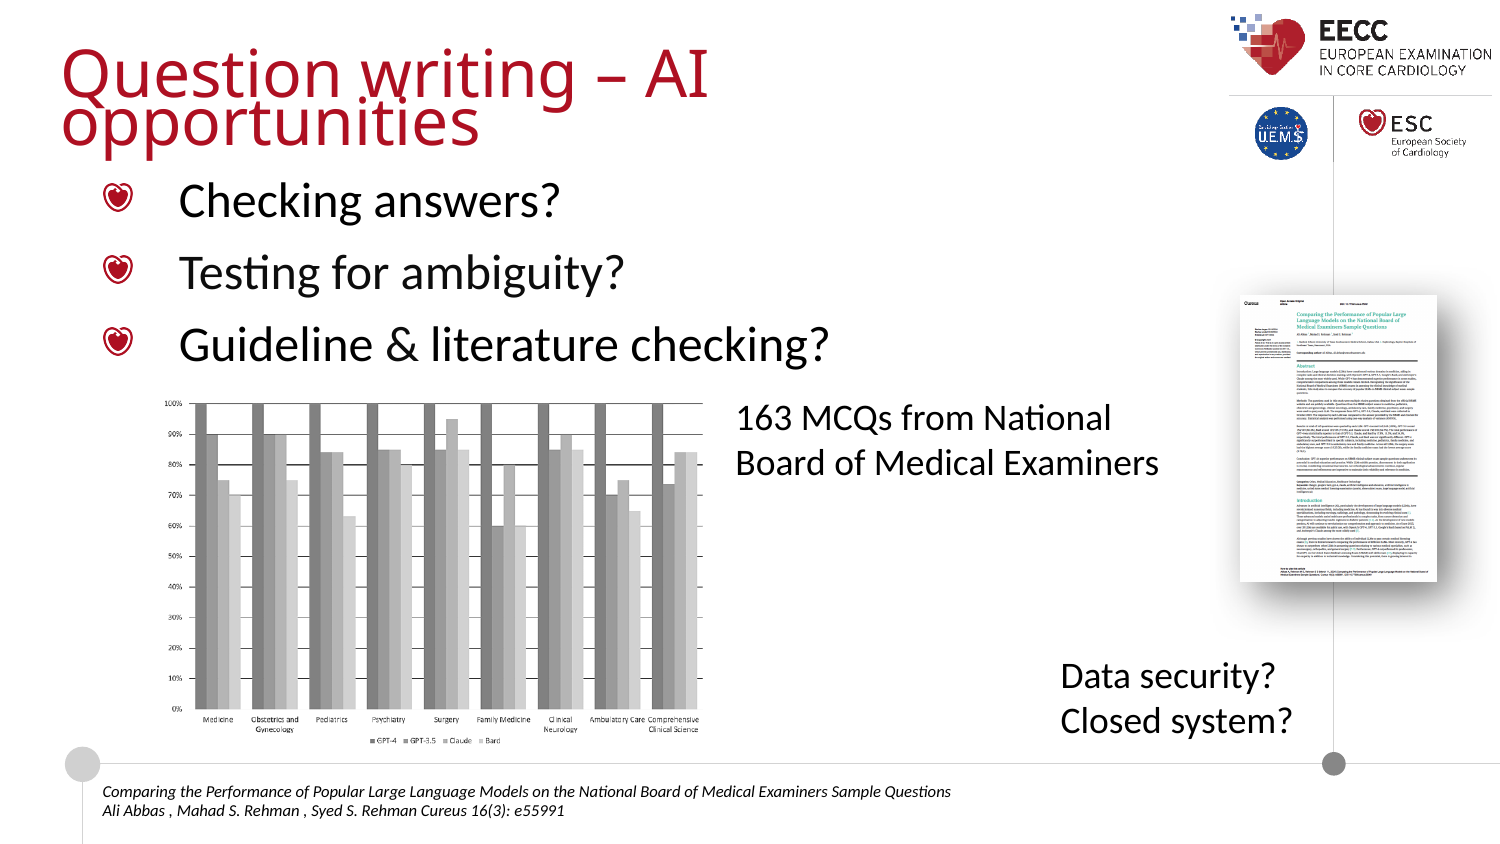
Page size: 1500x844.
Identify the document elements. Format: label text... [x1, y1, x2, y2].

text_box 163 MCQs from National Board of Medical Examiners [727, 385, 1168, 491]
text_box Data security? Closed system? [1053, 643, 1302, 748]
picture [1229, 14, 1492, 162]
picture [163, 398, 704, 747]
text_box Comparing the Performance of Popular Large Language Models on the National Board of Medical Examiners Sample Questions Ali Abbas , Mahad S. Rehman , Syed S. Rehman Cureus 16(3): e55991 [95, 772, 1447, 828]
picture [1239, 294, 1437, 582]
picture [103, 183, 133, 212]
text_box Checking answers? Testing for ambiguity? Guideline & literature checking? [58, 147, 1278, 379]
picture [103, 327, 133, 356]
picture [103, 255, 133, 284]
list Question writing – AI opportunities [52, 55, 1138, 127]
